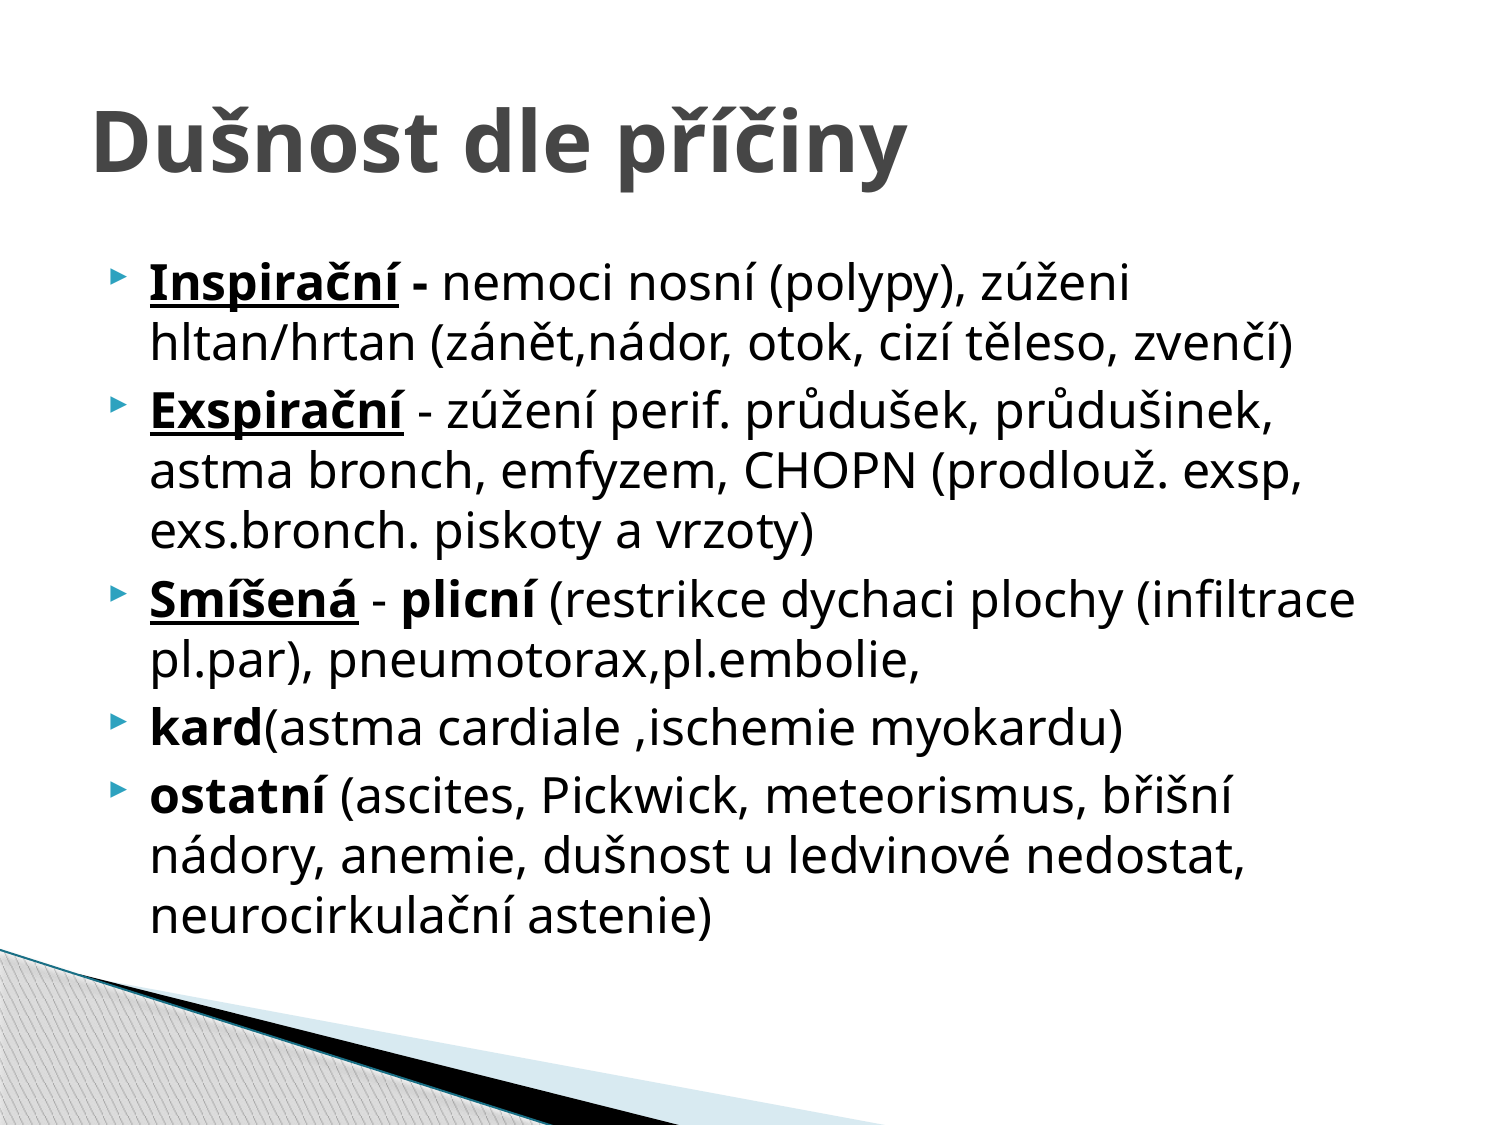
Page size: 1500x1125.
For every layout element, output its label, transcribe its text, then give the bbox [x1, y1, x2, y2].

list Inspirační - nemoci nosní (polypy), zúženi hltan/hrtan (zánět,nádor, otok, cizí těleso, zvenčí) Exspirační - zúžení perif. průdušek, průdušinek, astma bronch, emfyzem, CHOPN (prodlouž. exsp, exs.bronch. piskoty a vrzoty) Smíšená - plicní (restrikce dychaci plochy (infiltrace pl.par), pneumotorax,pl.embolie, kard(astma cardiale ,ischemie myokardu) ostatní (ascites, Pickwick, meteorismus, břišní nádory, anemie, dušnost u ledvinové nedostat, neurocirkulační astenie) [75, 243, 1425, 986]
title Dušnost dle příčiny [75, 45, 1425, 233]
